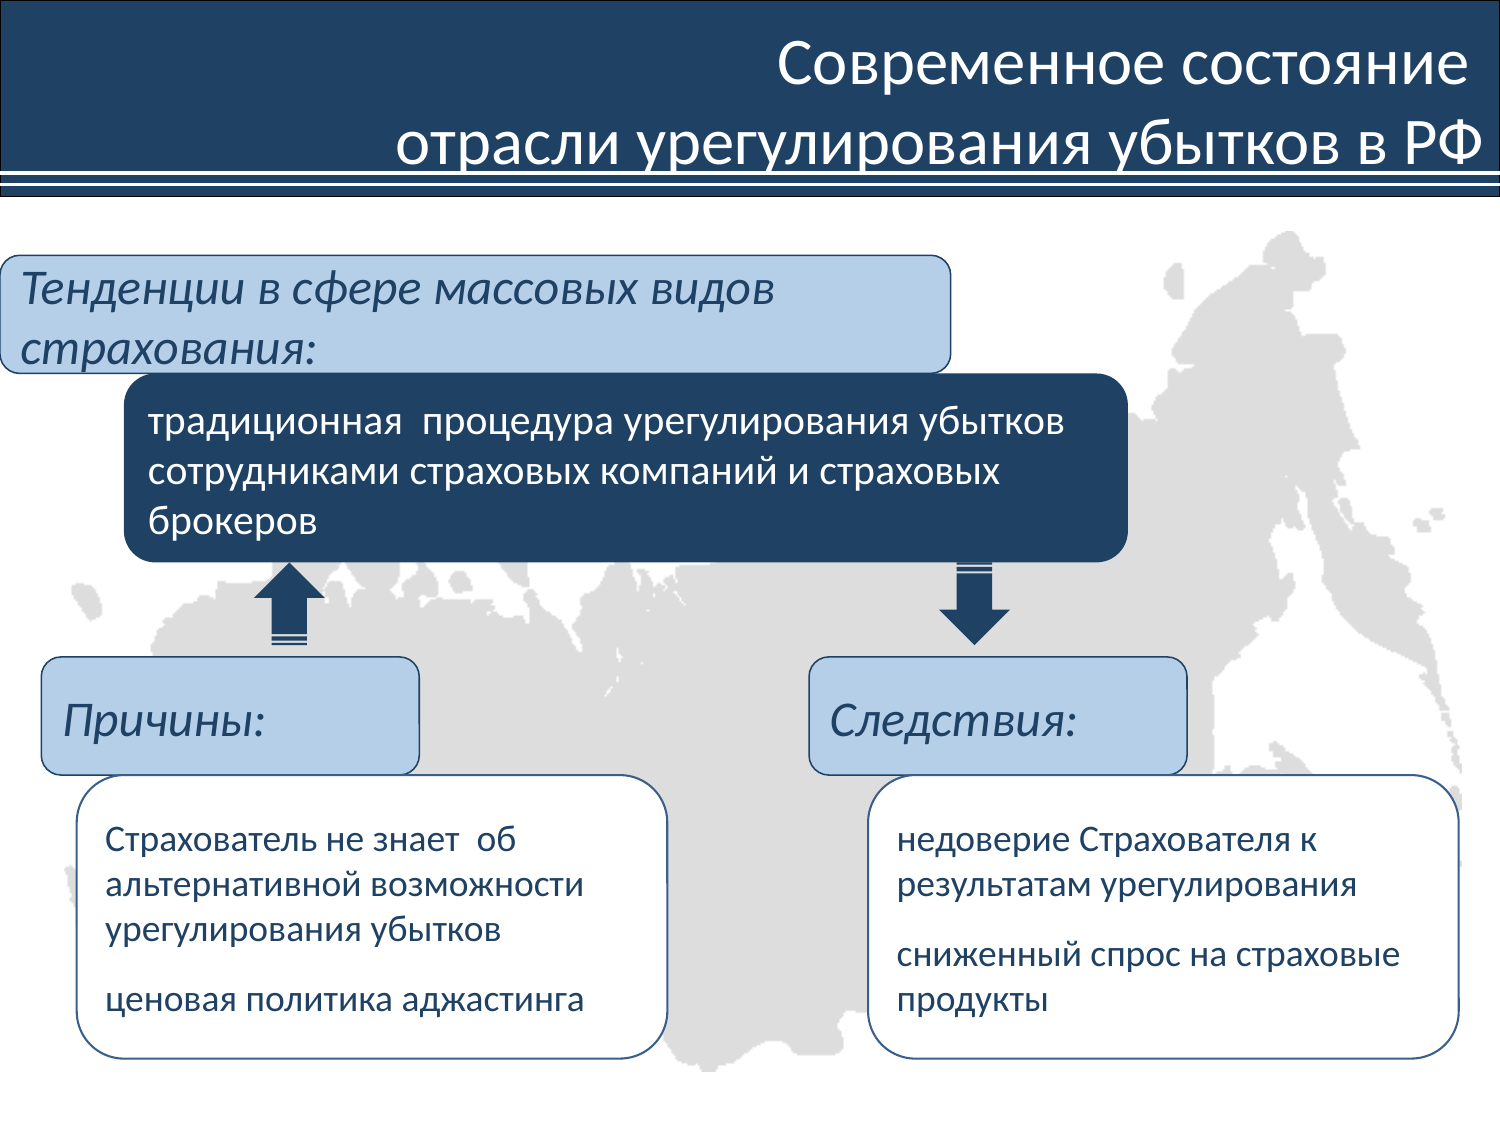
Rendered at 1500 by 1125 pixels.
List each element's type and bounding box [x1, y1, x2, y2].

text_box [0, 0, 1500, 1072]
